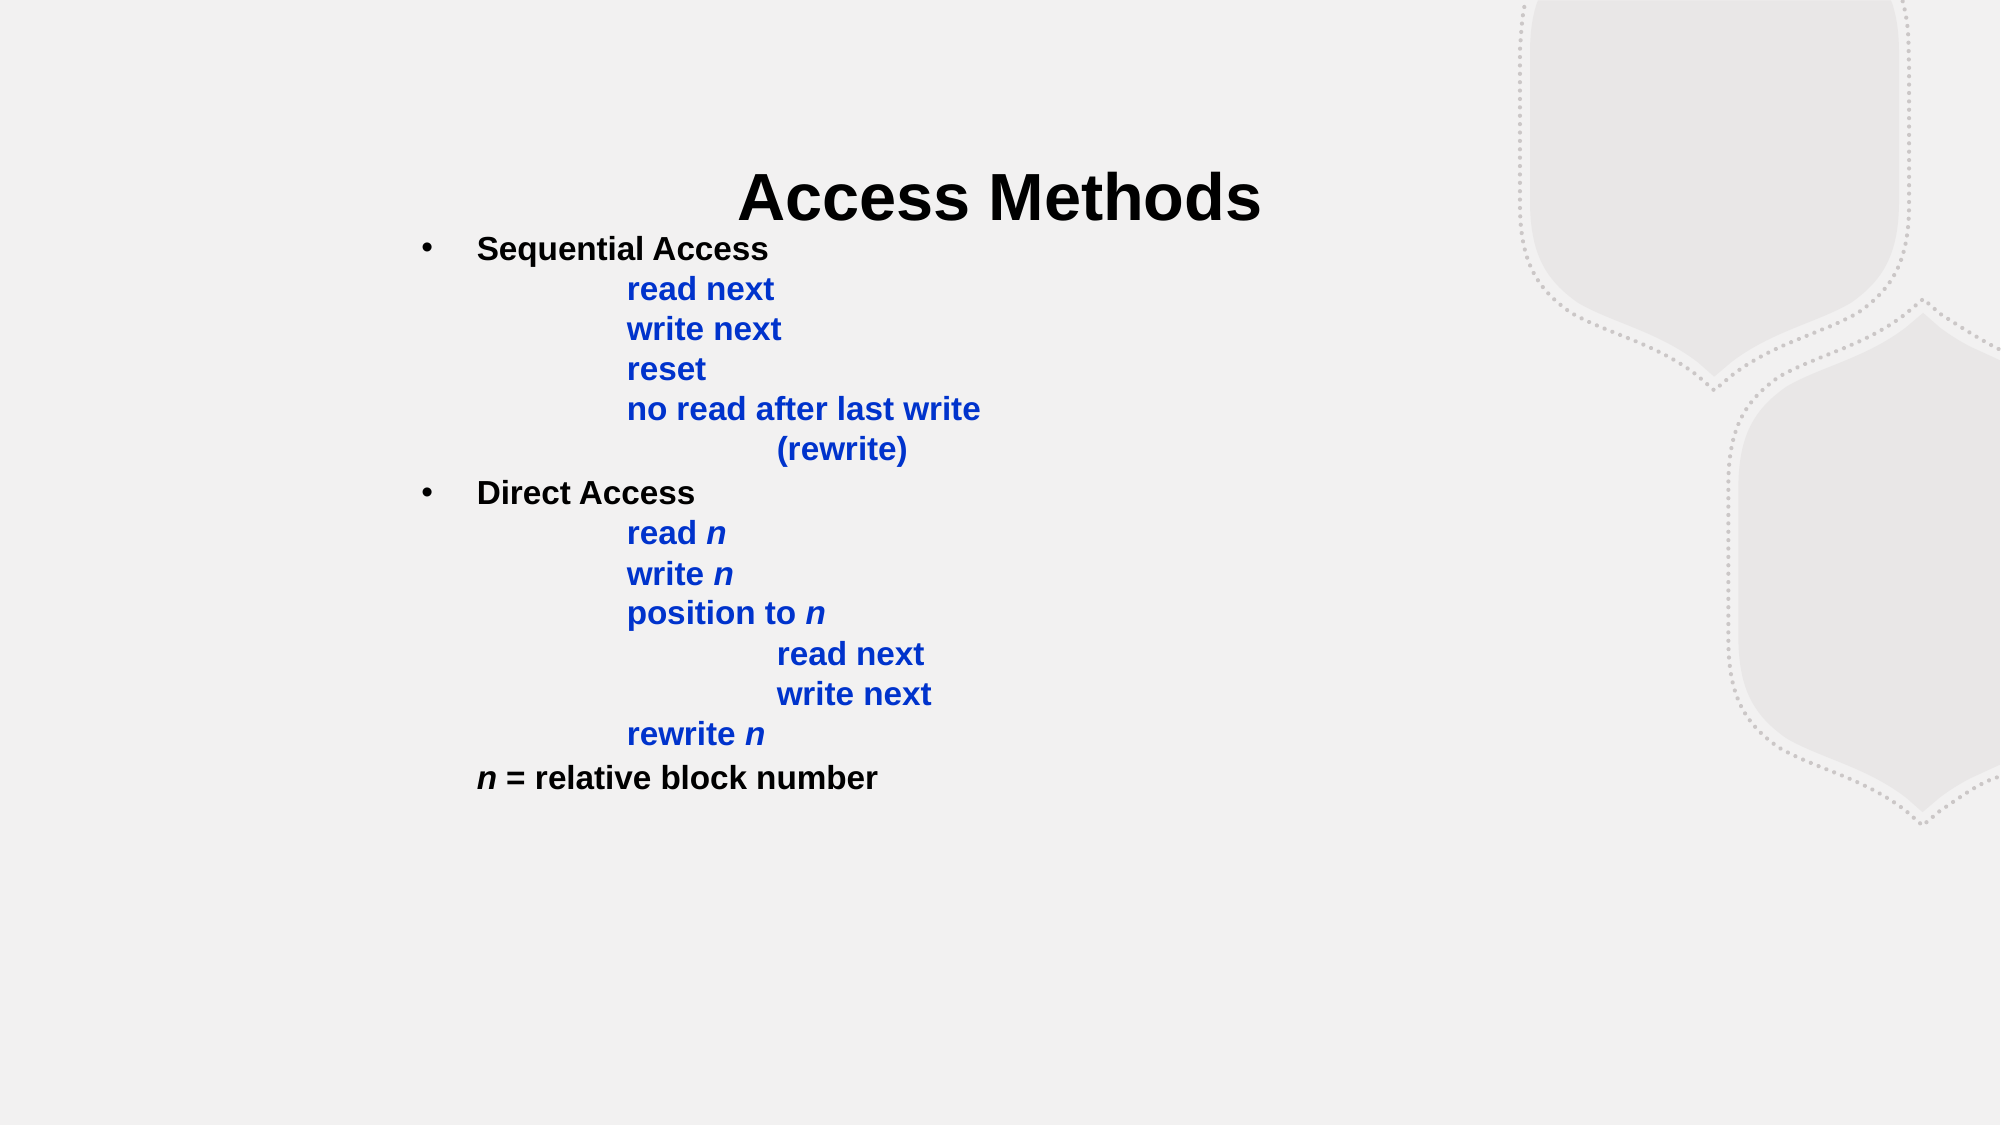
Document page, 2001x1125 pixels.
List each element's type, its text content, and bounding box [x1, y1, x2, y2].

text_box Access Methods [362, 99, 1638, 288]
text_box Sequential Access read next write next reset no read after last write (rewrite) Direct Access read n write n position to n read next write next rewrite n n = relative block number [406, 223, 1616, 851]
